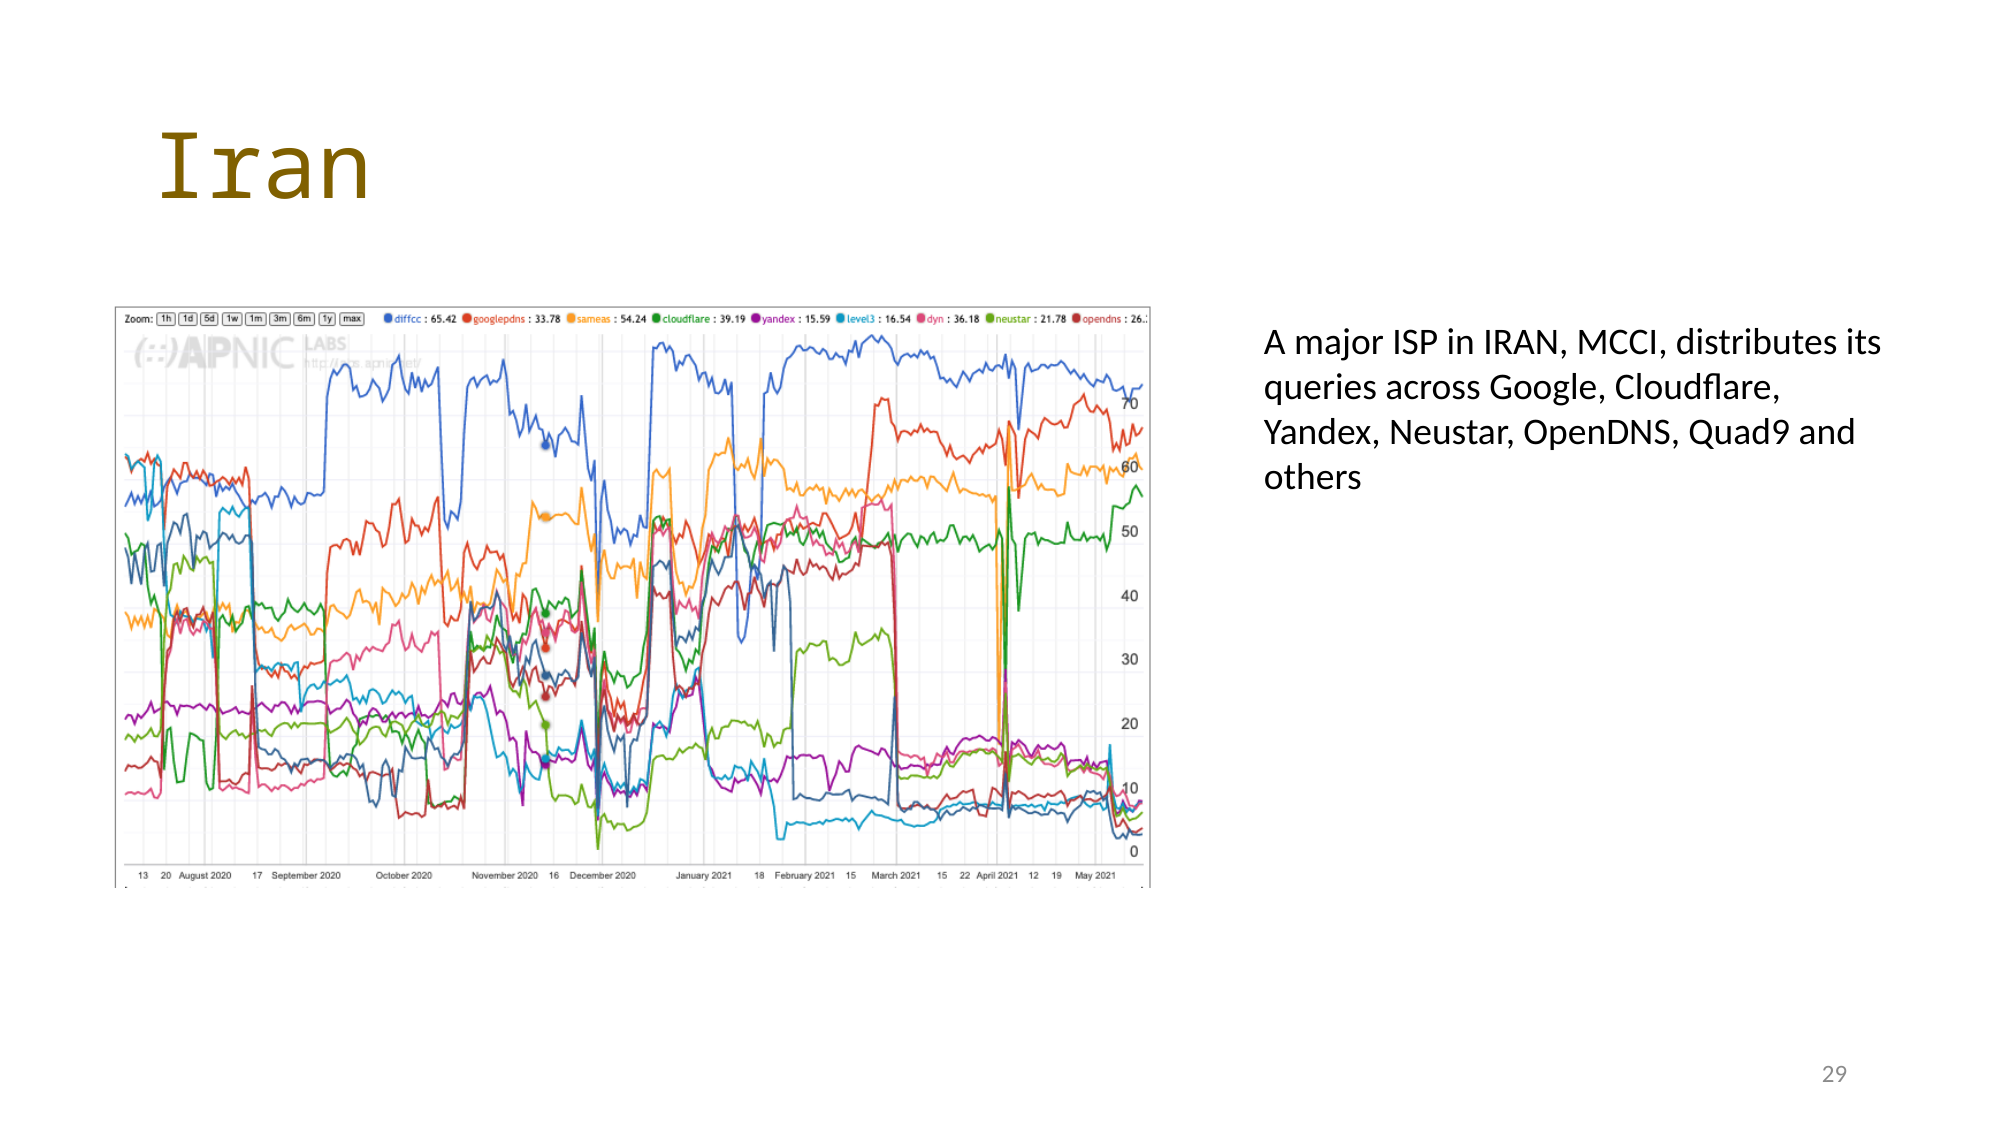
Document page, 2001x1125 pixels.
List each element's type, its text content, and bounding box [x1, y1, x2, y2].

title Iran [137, 59, 1863, 278]
text_box A major ISP in IRAN, MCCI, distributes its queries across Google, Cloudflare, Yandex, Neustar, OpenDNS, Quad9 and others [1249, 309, 1916, 505]
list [108, 287, 1161, 888]
slide_number 29 [1412, 1042, 1863, 1103]
